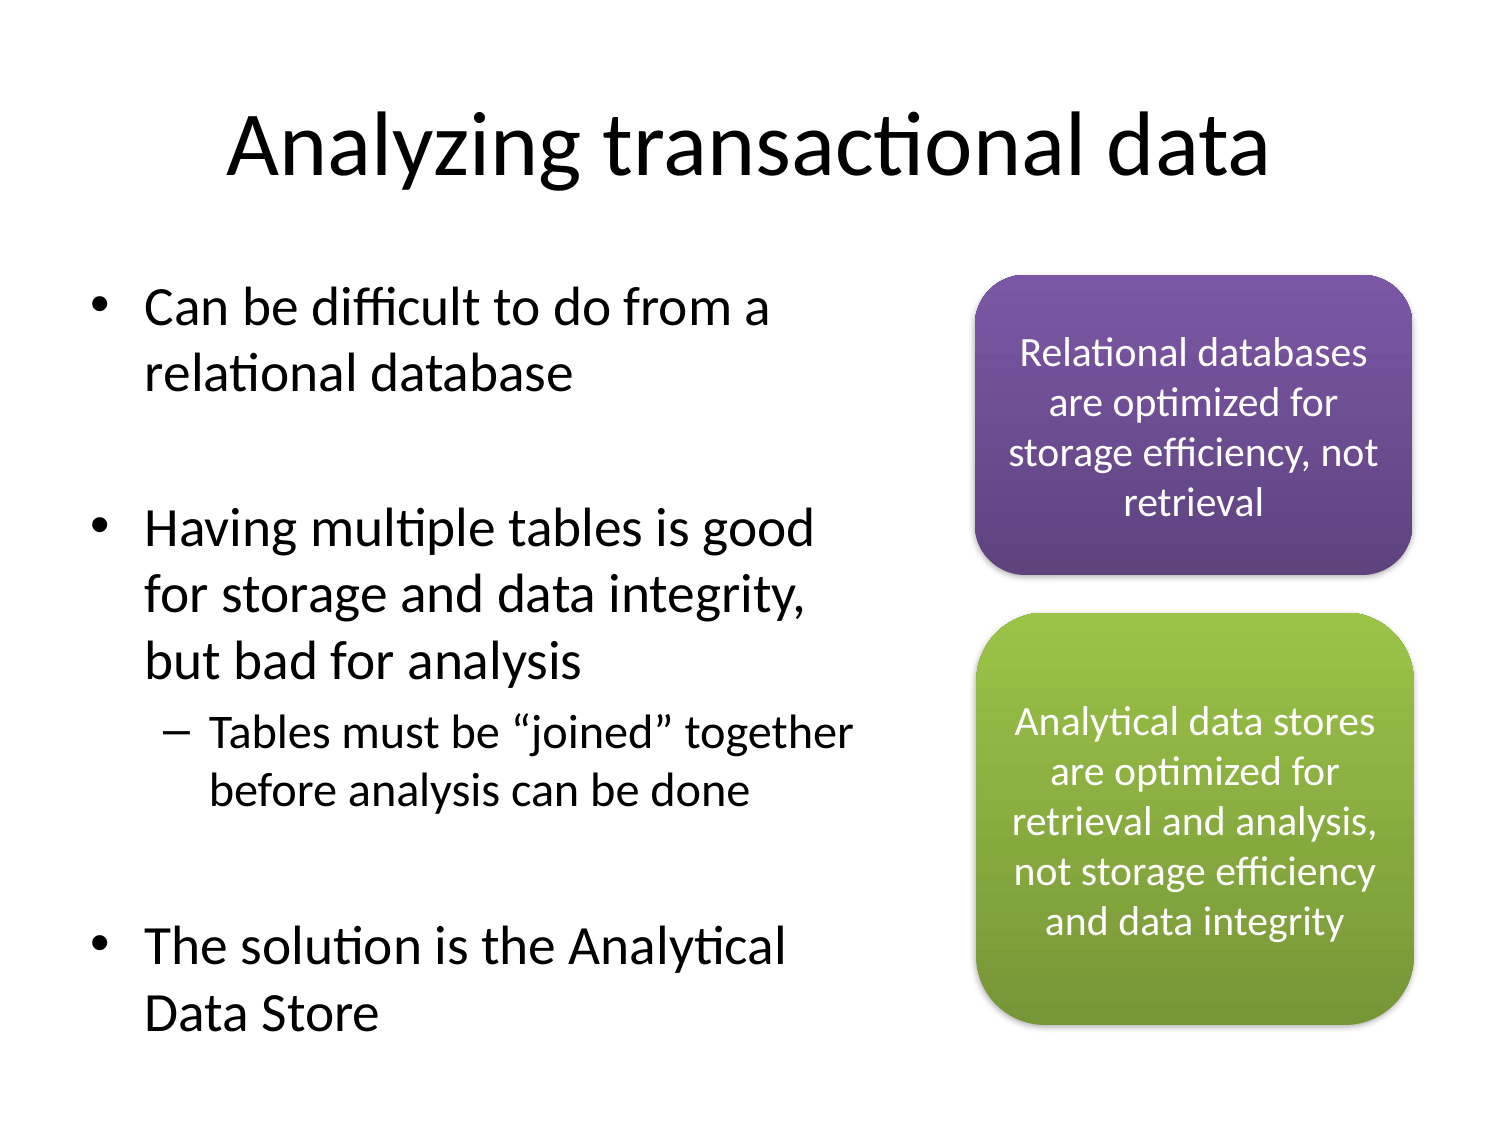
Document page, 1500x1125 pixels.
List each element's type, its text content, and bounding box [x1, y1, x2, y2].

list Can be difficult to do from a relational database Having multiple tables is good for storage and data integrity, but bad for analysis Tables must be “joined” together before analysis can be done The solution is the Analytical Data Store [75, 262, 875, 1063]
text_box Analytical data stores are optimized for retrieval and analysis, not storage efficiency and data integrity [976, 612, 1414, 1026]
text_box Relational databases are optimized for storage efficiency, not retrieval [974, 274, 1413, 575]
title Analyzing transactional data [75, 45, 1425, 233]
